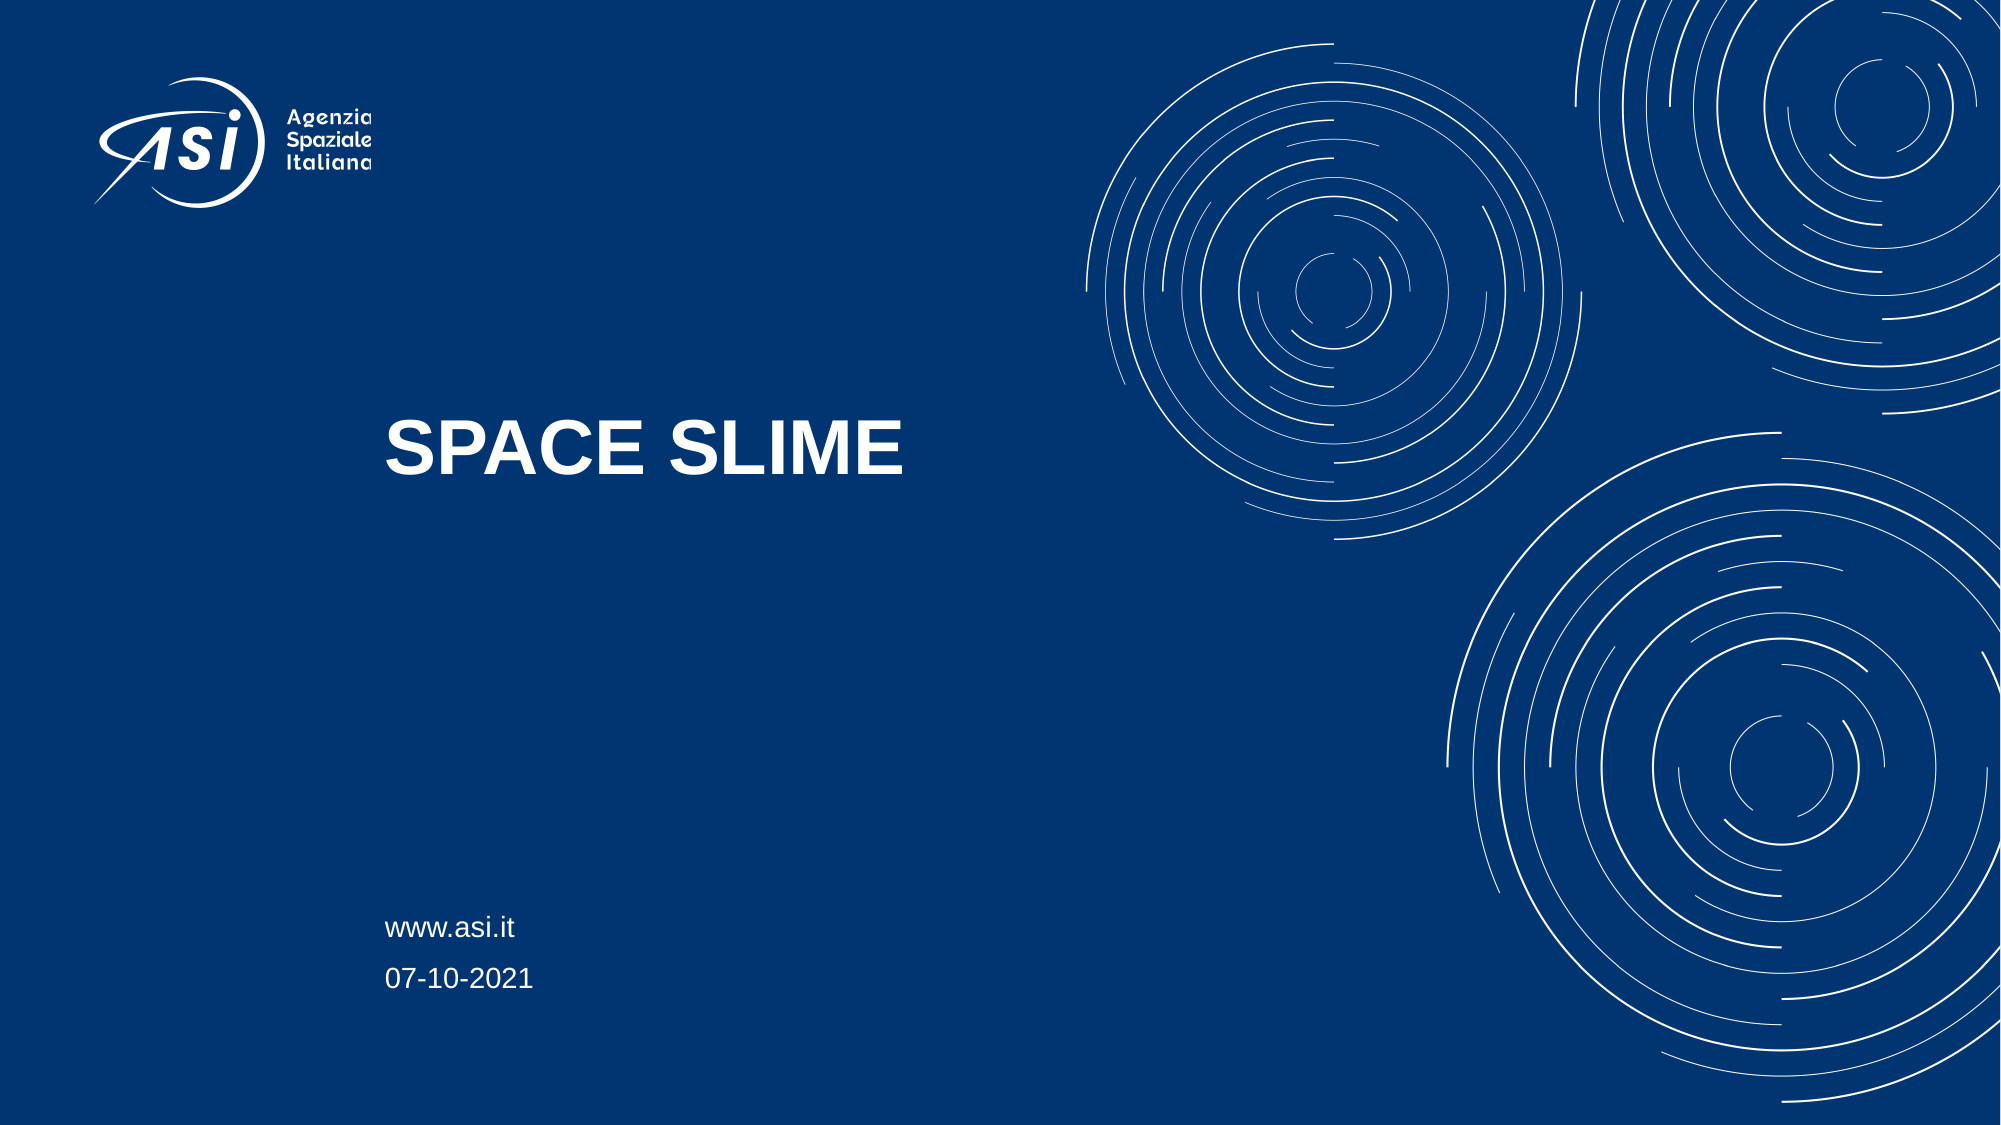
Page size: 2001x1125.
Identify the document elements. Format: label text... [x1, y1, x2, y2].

picture [0, 0, 2001, 1125]
list 07-10-2021 [369, 931, 1835, 944]
list www.asi.it [369, 877, 1835, 931]
title SPACE SLIME [369, 389, 1626, 484]
